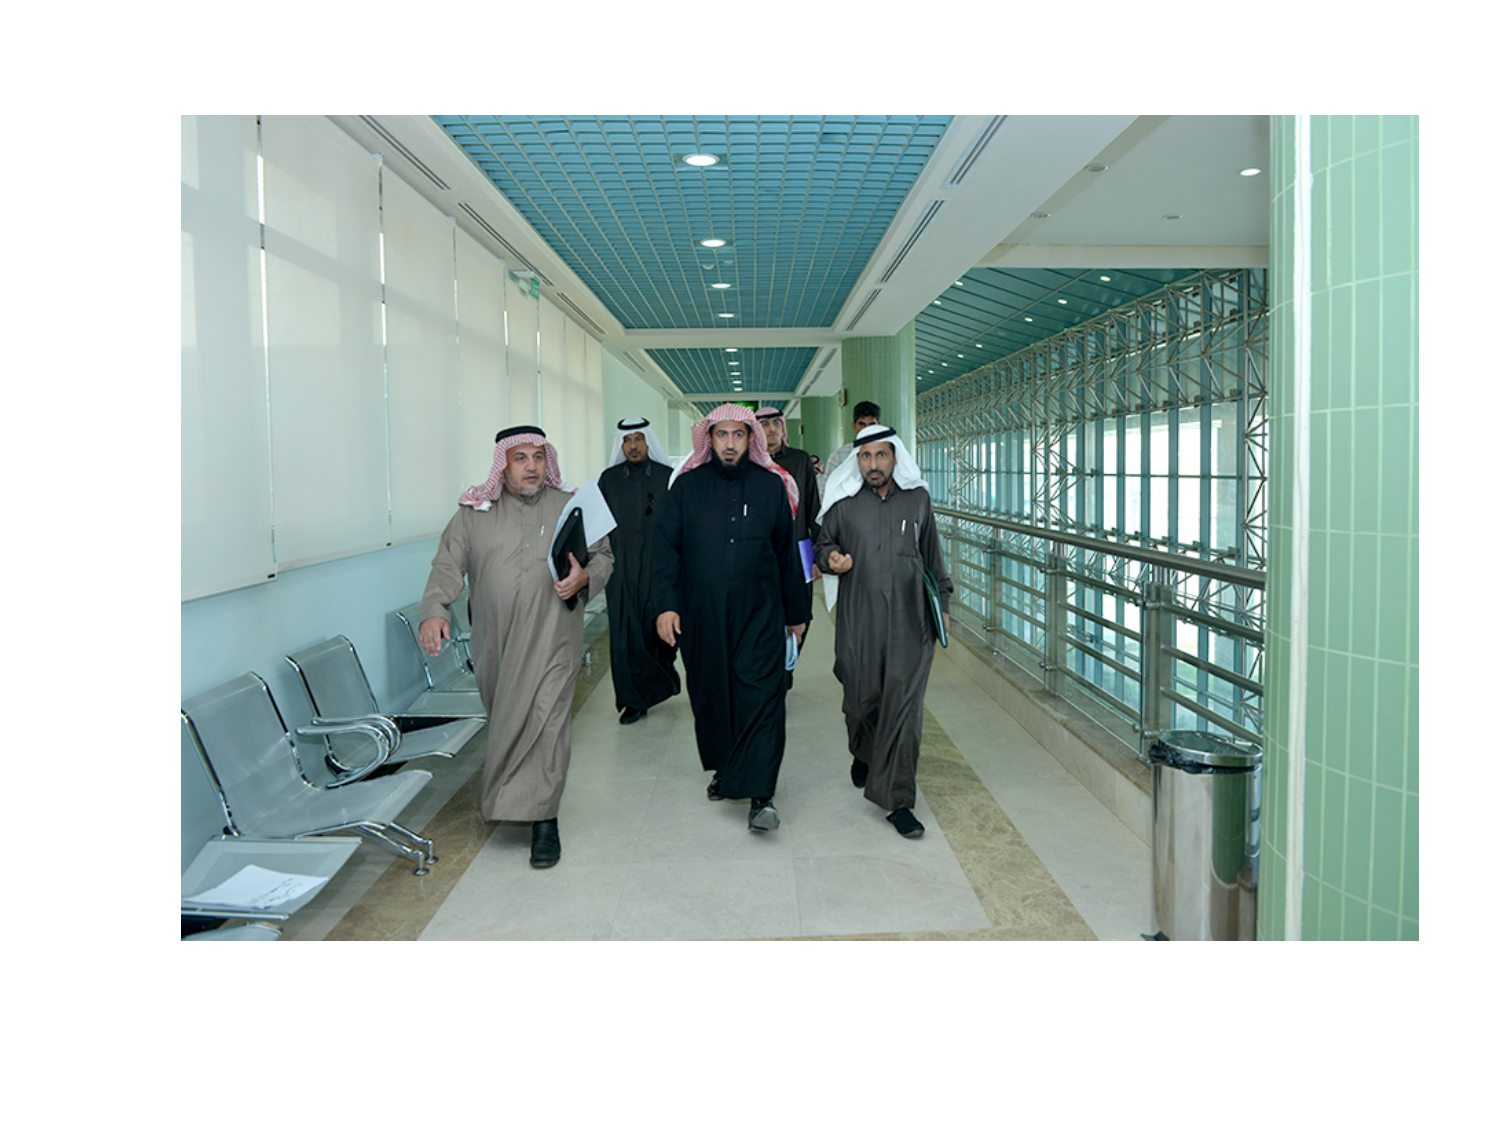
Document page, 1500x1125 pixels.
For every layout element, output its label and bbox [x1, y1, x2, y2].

picture [181, 115, 1420, 941]
